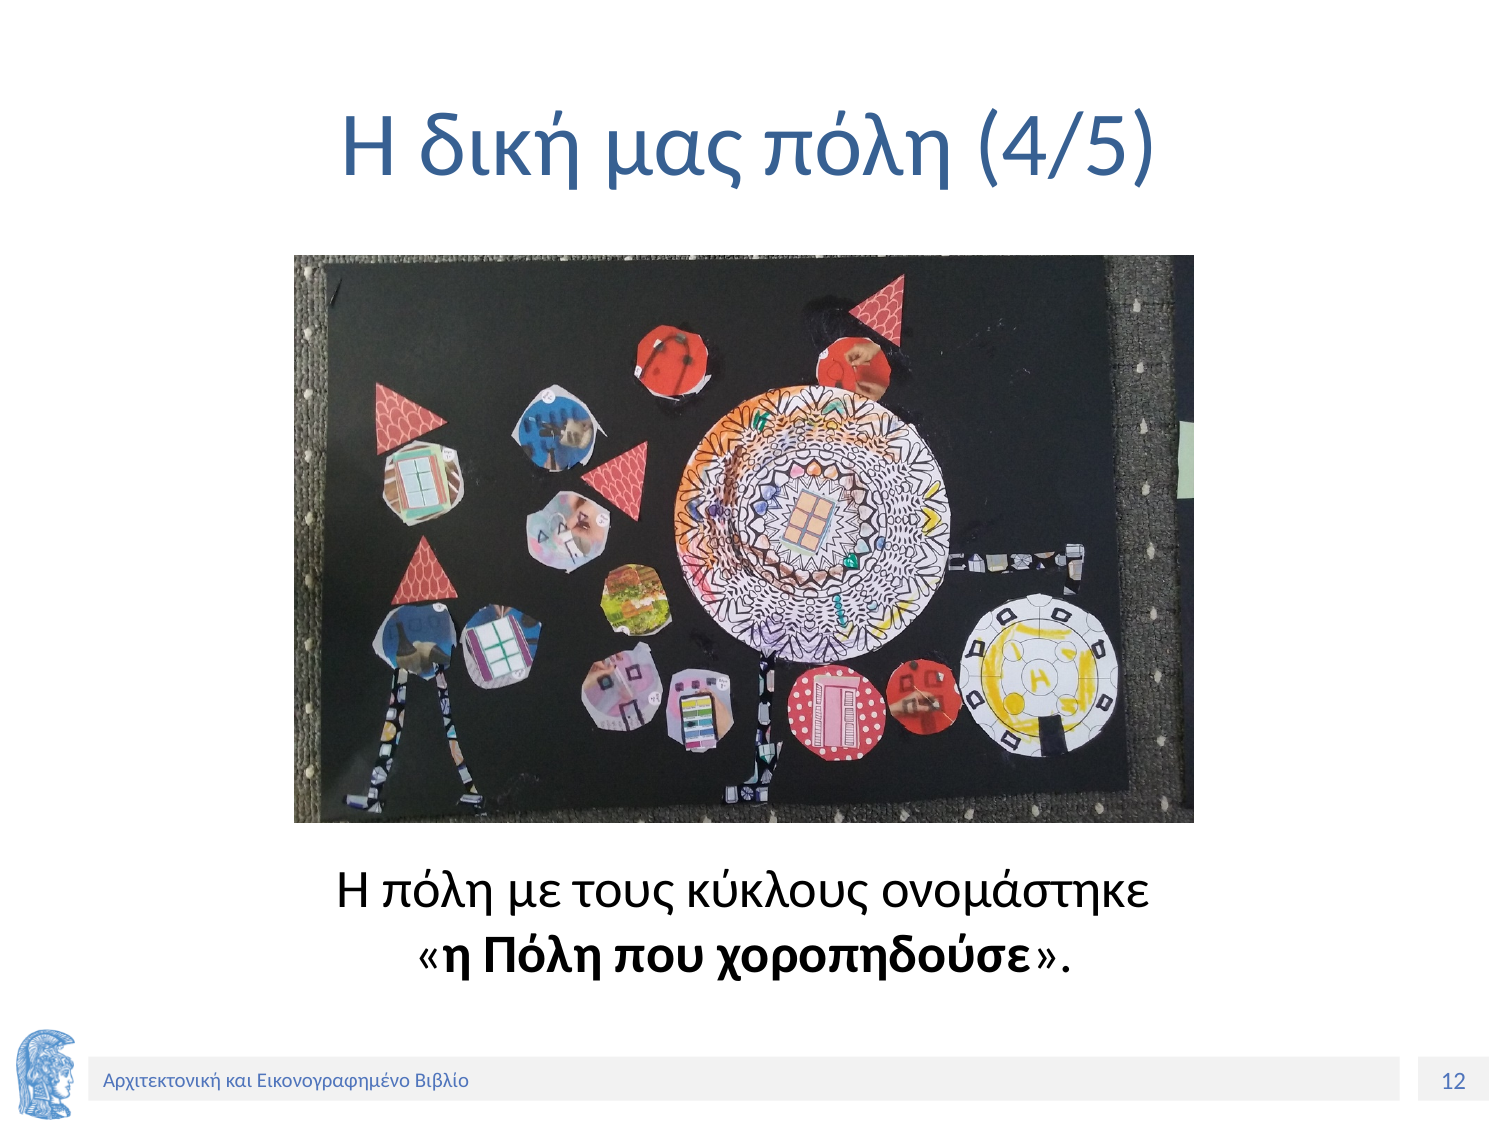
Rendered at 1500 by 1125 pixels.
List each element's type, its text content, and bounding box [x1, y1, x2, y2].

title Η δική μας πόλη (4/5) [75, 44, 1425, 233]
picture [293, 255, 1195, 823]
picture [9, 1026, 81, 1120]
list H πόλη με τους κύκλους ονομάστηκε «η Πόλη που χοροπηδούσε». [294, 846, 1194, 1013]
